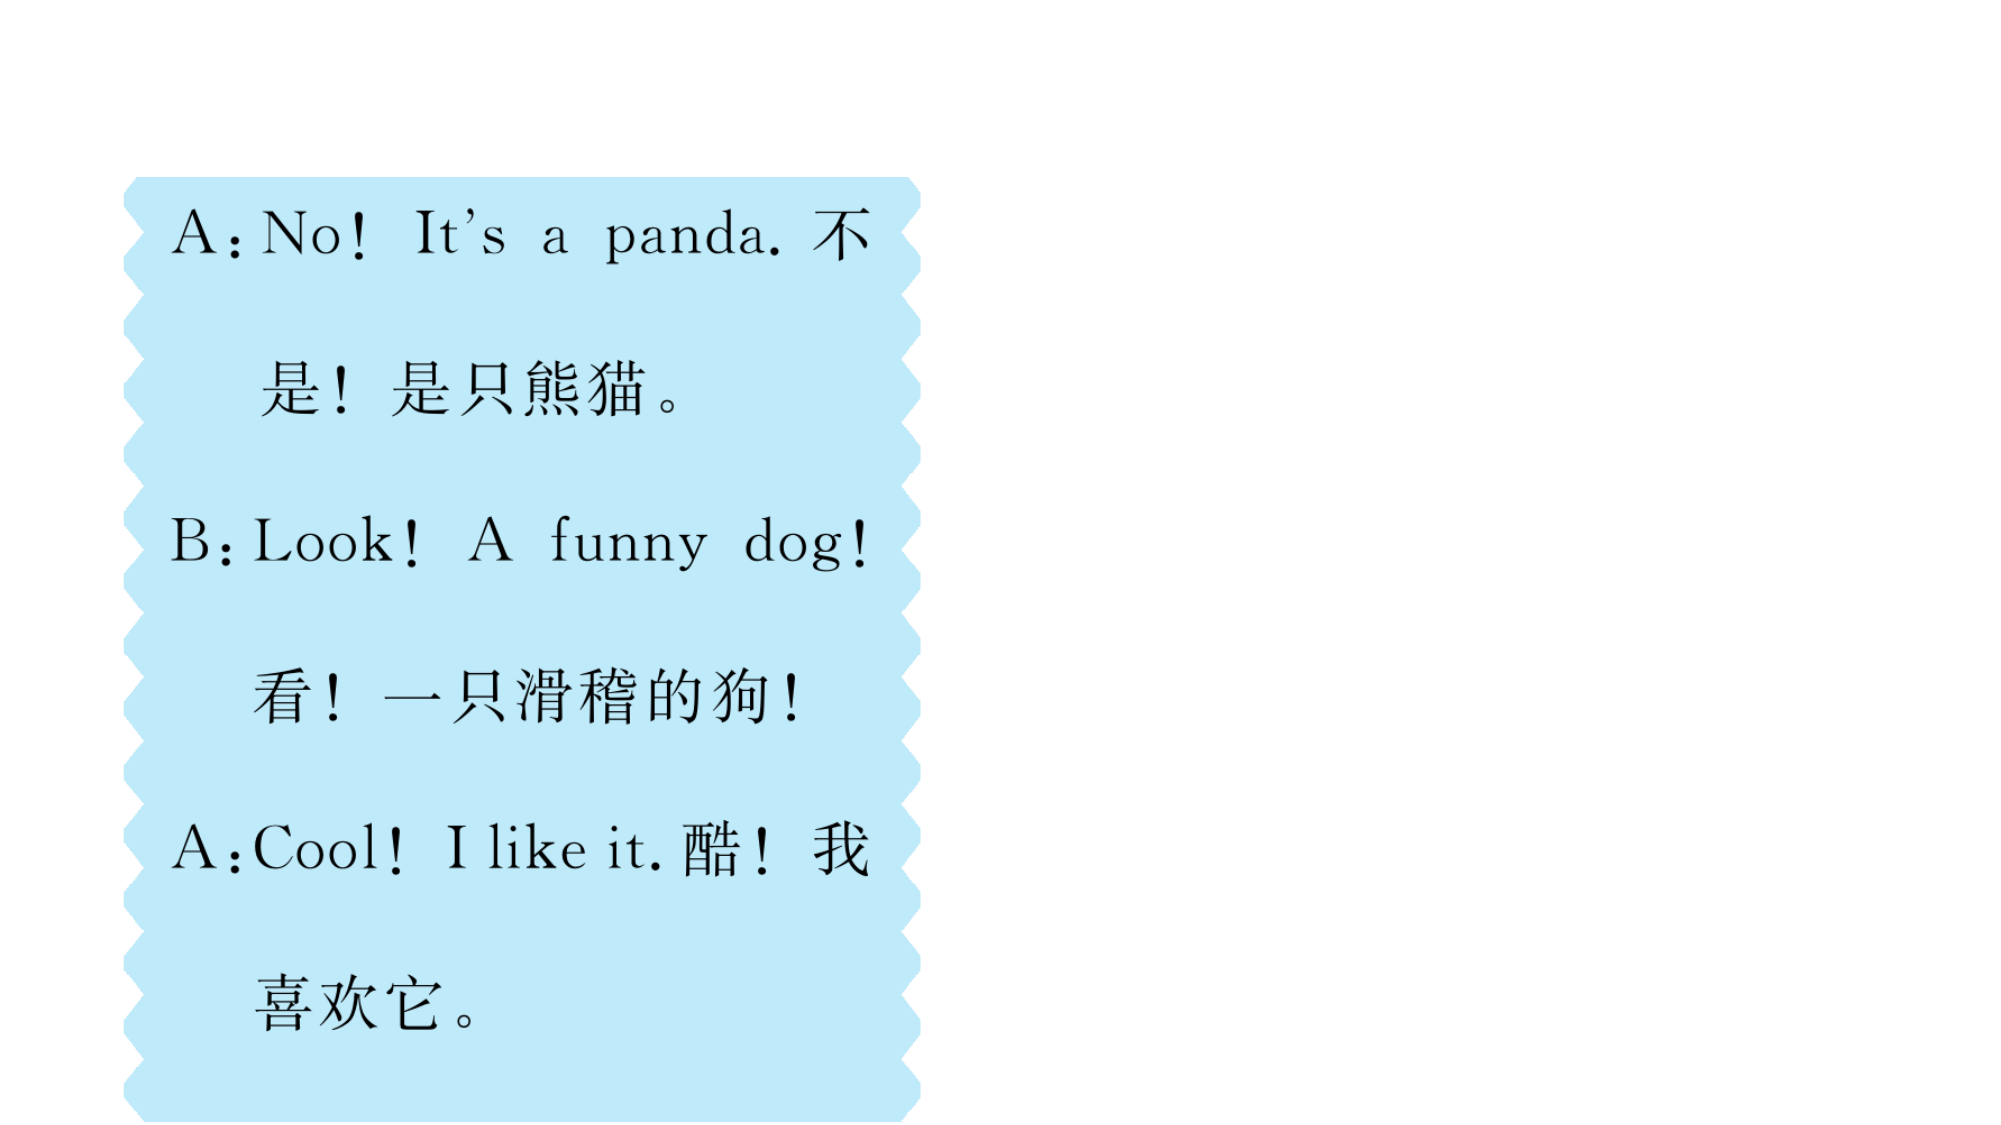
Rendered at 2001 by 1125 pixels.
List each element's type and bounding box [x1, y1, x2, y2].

picture [118, 177, 932, 1122]
